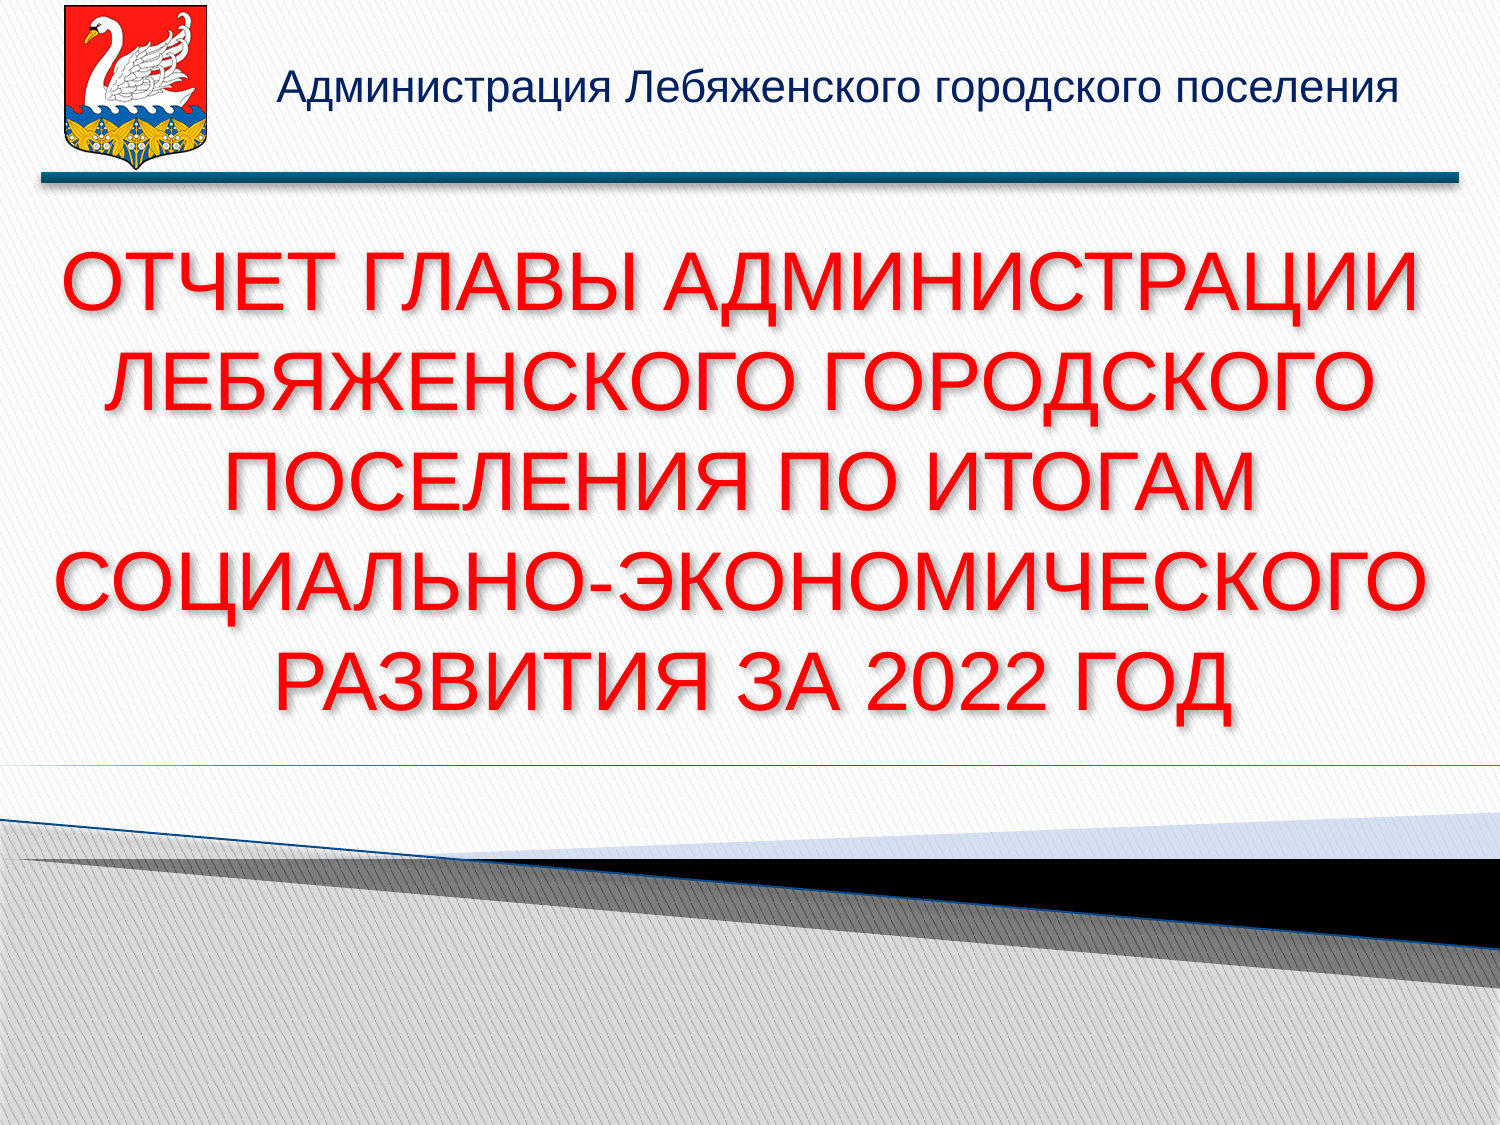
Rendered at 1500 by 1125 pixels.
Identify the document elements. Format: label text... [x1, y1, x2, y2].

picture [64, 5, 207, 170]
text_box ОТЧЕТ ГЛАВЫ АДМИНИСТРАЦИИ ЛЕБЯЖЕНСКОГО ГОРОДСКОГО ПОСЕЛЕНИЯ ПО ИТОГАМ СОЦИАЛЬНО-ЭКОНОМИЧЕСКОГО РАЗВИТИЯ ЗА 2022 ГОД [33, 215, 1449, 739]
text_box [41, 172, 1459, 183]
picture [5, 859, 1500, 989]
text_box Администрация Лебяженского городского поселения [253, 42, 1424, 127]
